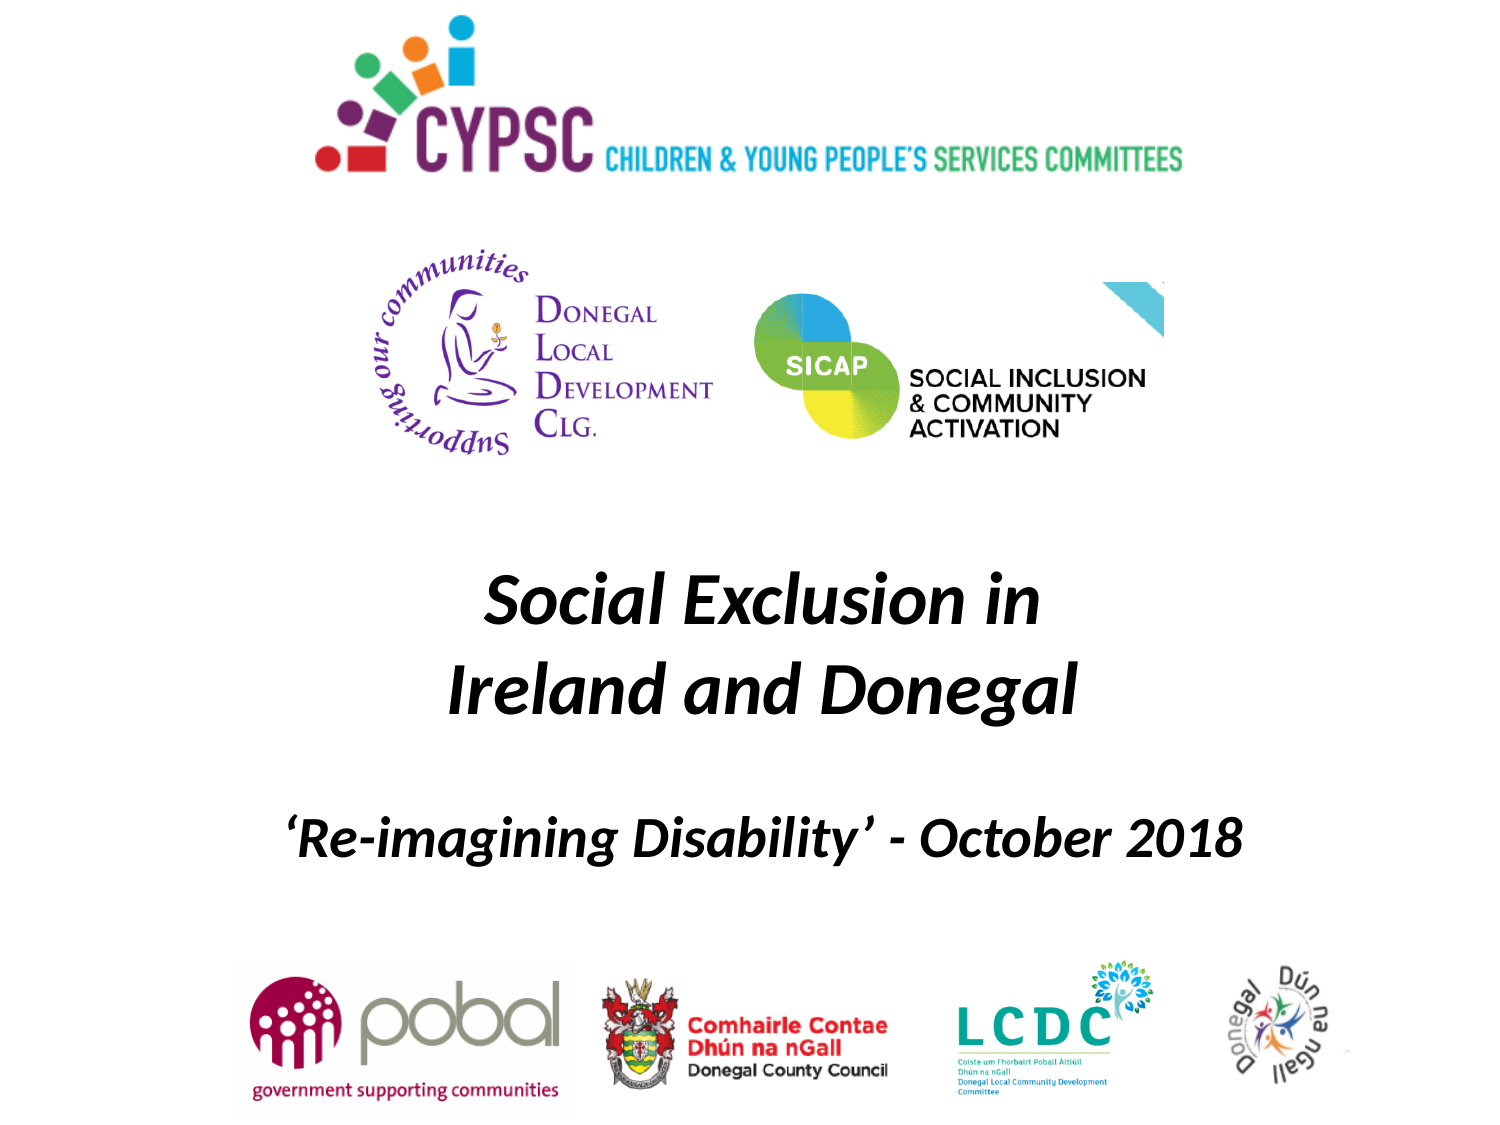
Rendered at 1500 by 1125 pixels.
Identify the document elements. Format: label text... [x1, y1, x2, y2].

picture [357, 247, 720, 459]
text_box Social Exclusion in Ireland and Donegal ‘Re-imagining Disability’ - October 2018 [90, 542, 1437, 947]
picture [743, 281, 1165, 449]
picture [946, 940, 1158, 1108]
picture [591, 963, 901, 1097]
picture [267, 6, 1215, 189]
picture [1214, 963, 1351, 1097]
picture [233, 963, 576, 1117]
